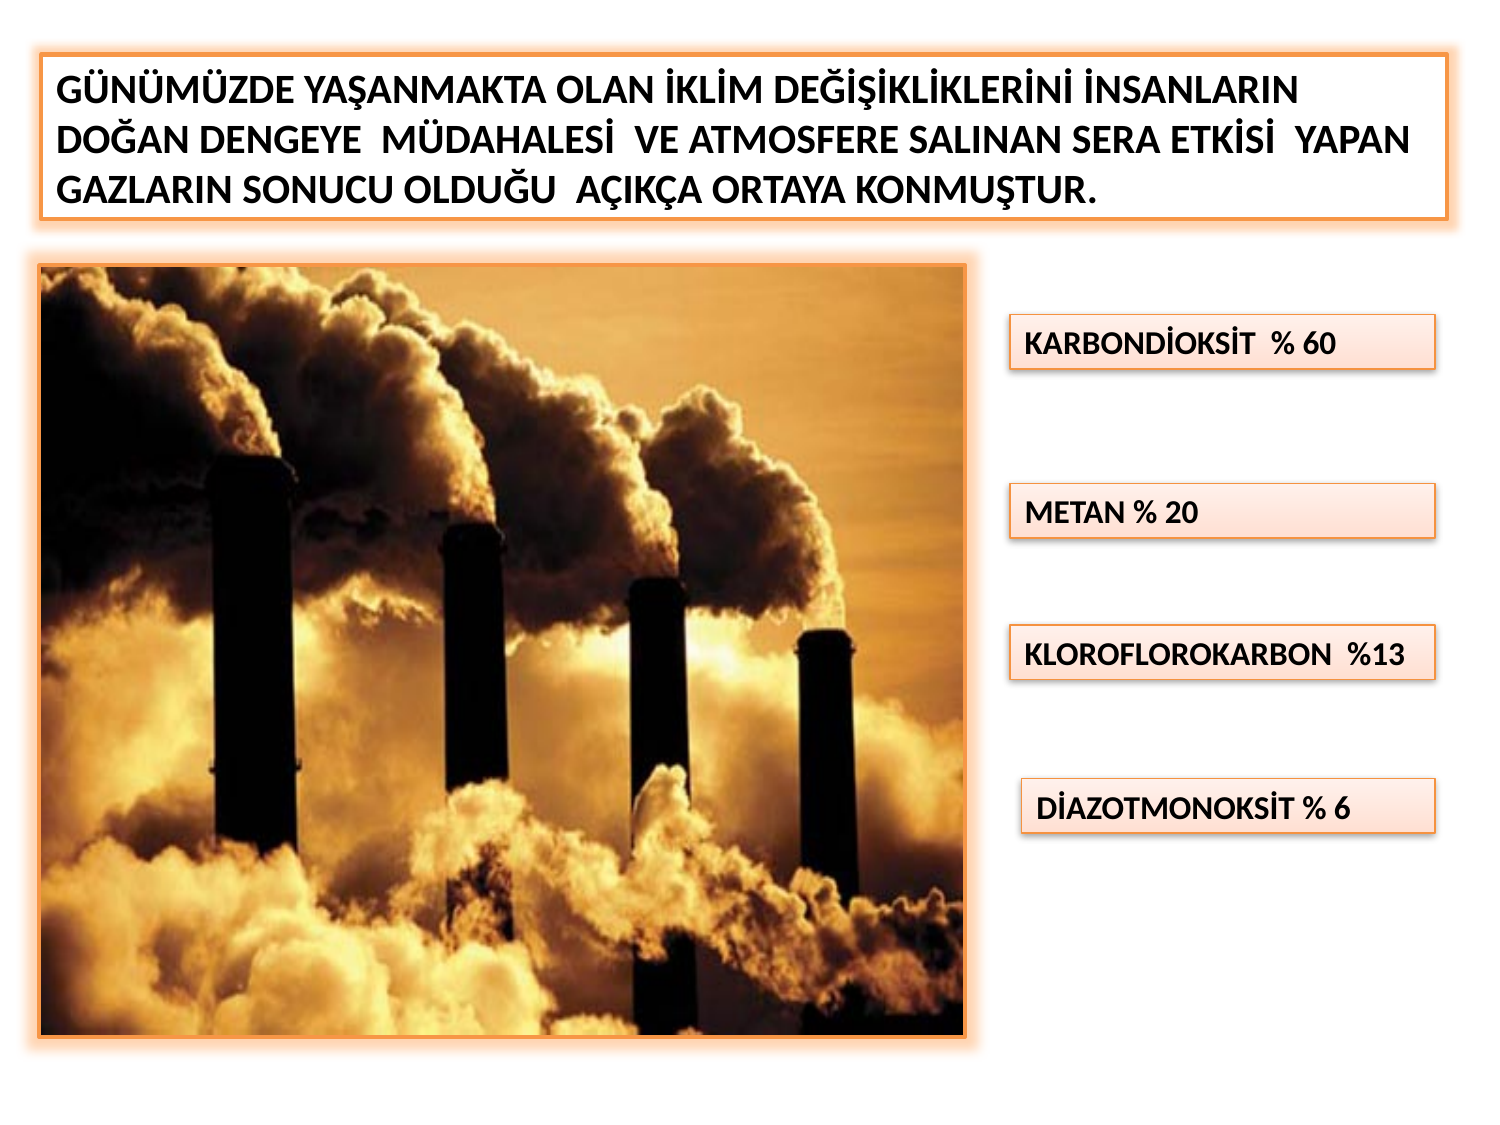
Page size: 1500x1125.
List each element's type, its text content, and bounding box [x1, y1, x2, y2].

text_box METAN % 20 [1009, 483, 1436, 539]
text_box KLOROFLOROKARBON %13 [1009, 624, 1436, 680]
text_box KARBONDİOKSİT % 60 [1009, 314, 1436, 370]
text_box GÜNÜMÜZDE YAŞANMAKTA OLAN İKLİM DEĞİŞİKLİKLERİNİ İNSANLARIN DOĞAN DENGEYE MÜDAHALESİ VE ATMOSFERE SALINAN SERA ETKİSİ YAPAN GAZLARIN SONUCU OLDUĞU AÇIKÇA ORTAYA KONMUŞTUR. [39, 52, 1449, 221]
text_box DİAZOTMONOKSİT % 6 [1021, 778, 1436, 834]
picture [40, 266, 963, 1036]
